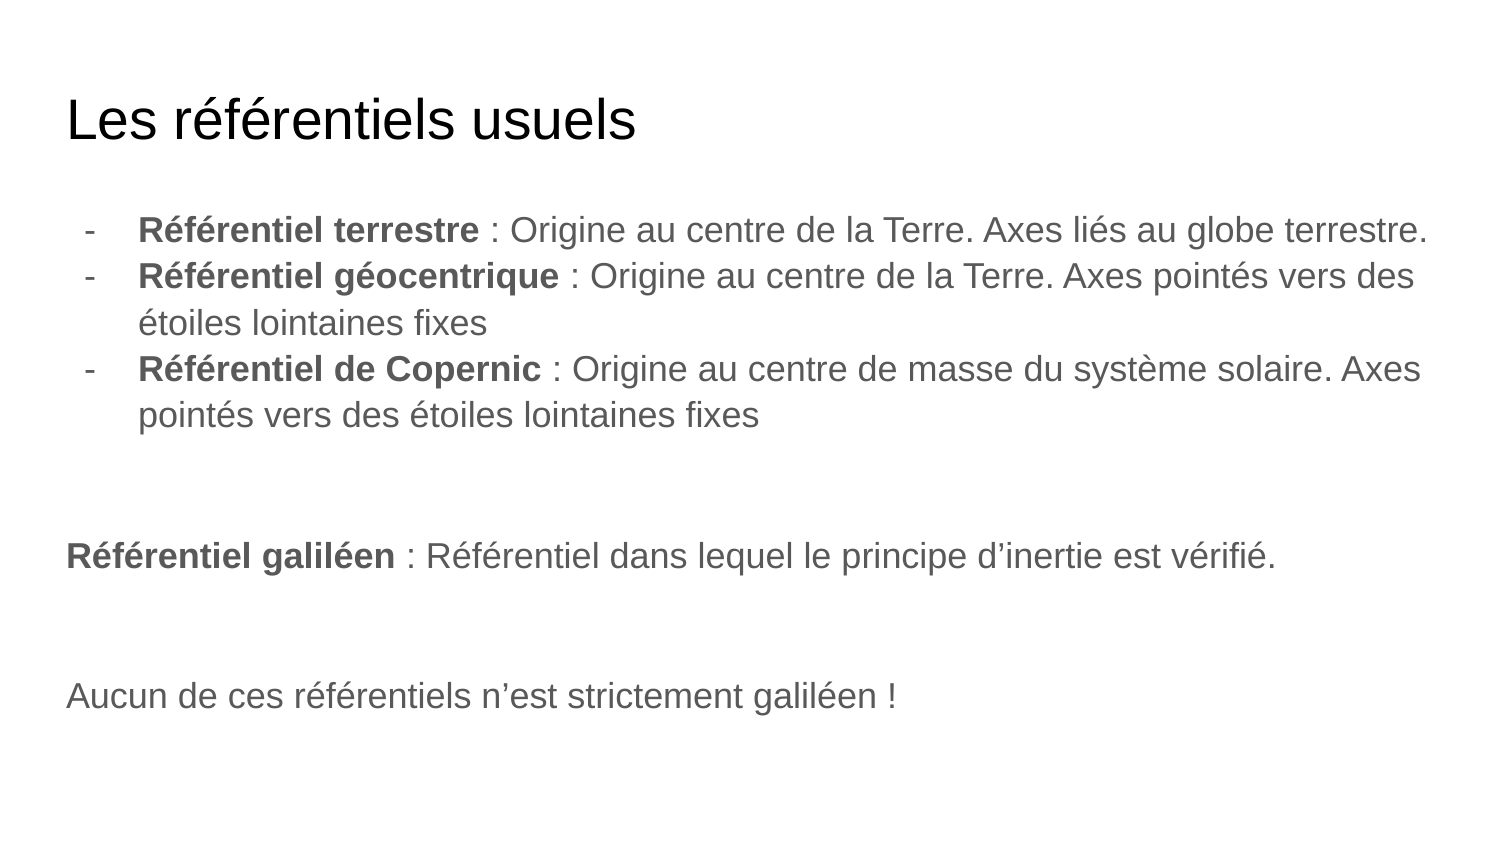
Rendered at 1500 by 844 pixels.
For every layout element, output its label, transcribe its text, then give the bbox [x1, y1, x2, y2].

list Référentiel terrestre : Origine au centre de la Terre. Axes liés au globe terrestre. Référentiel géocentrique : Origine au centre de la Terre. Axes pointés vers des étoiles lointaines fixes Référentiel de Copernic : Origine au centre de masse du système solaire. Axes pointés vers des étoiles lointaines fixes Référentiel galiléen : Référentiel dans lequel le principe d’inertie est vérifié. Aucun de ces référentiels n’est strictement galiléen ! [51, 189, 1449, 750]
title Les référentiels usuels [51, 72, 1449, 167]
